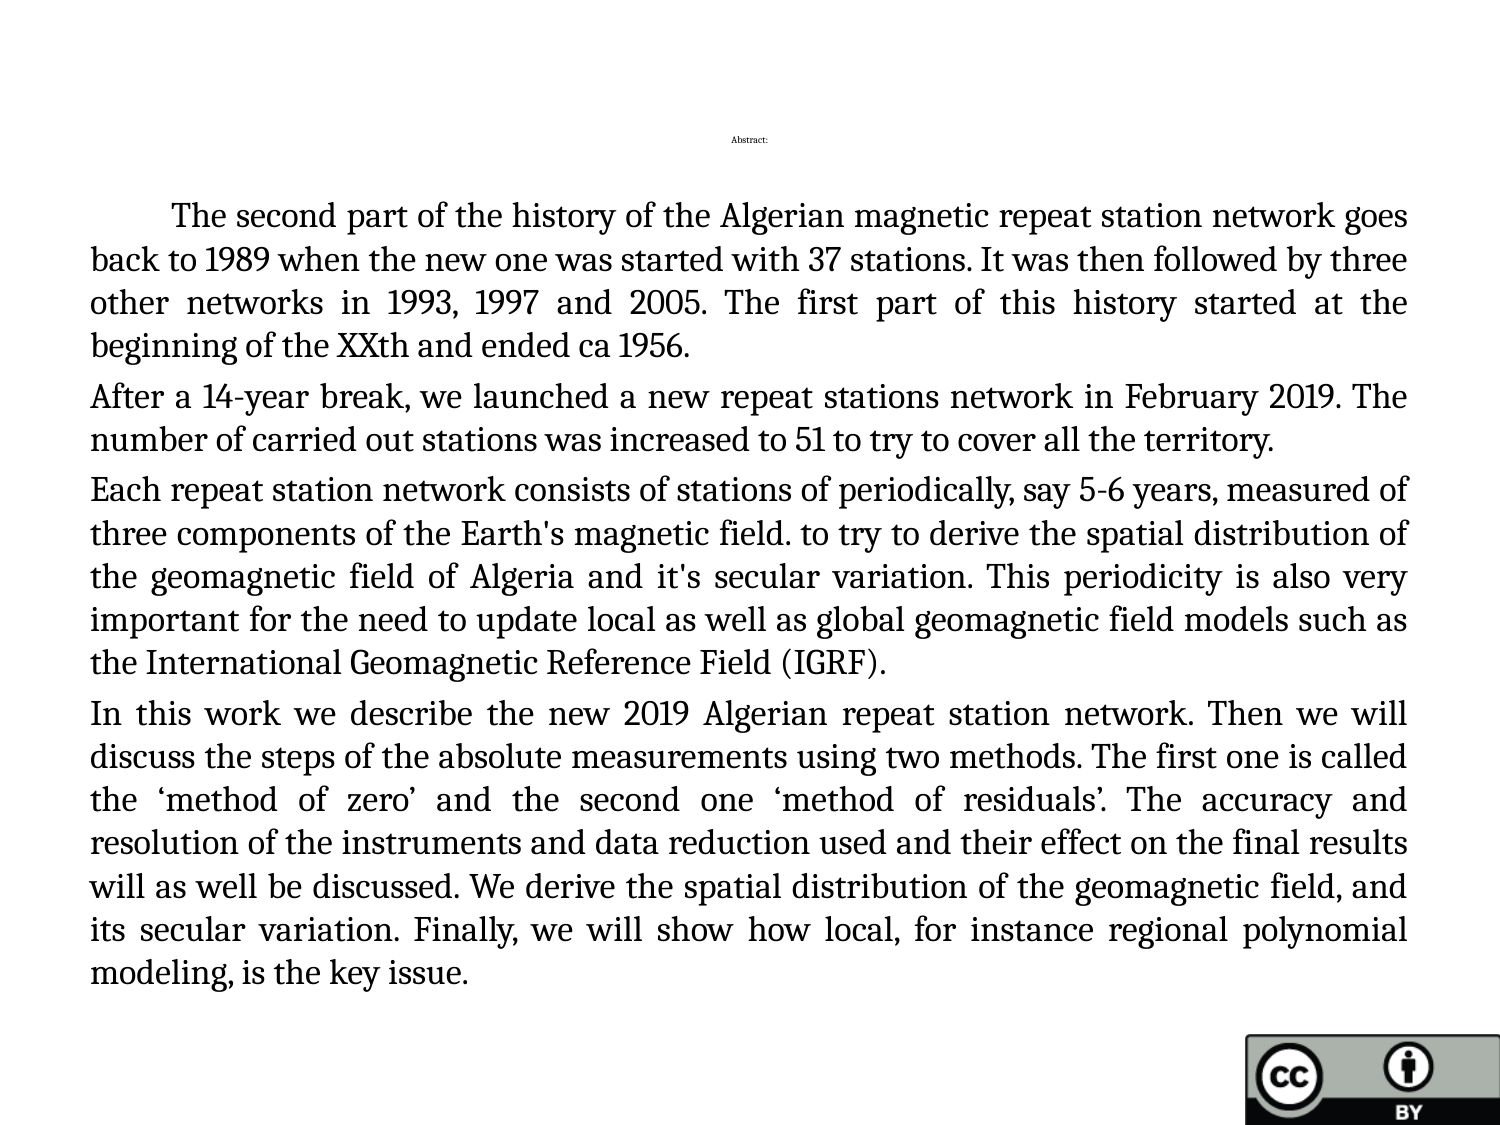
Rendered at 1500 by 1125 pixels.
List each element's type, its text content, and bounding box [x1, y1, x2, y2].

list The second part of the history of the Algerian magnetic repeat station network goes back to 1989 when the new one was started with 37 stations. It was then followed by three other networks in 1993, 1997 and 2005. The first part of this history started at the beginning of the XXth and ended ca 1956. After a 14-year break, we launched a new repeat stations network in February 2019. The number of carried out stations was increased to 51 to try to cover all the territory. Each repeat station network consists of stations of periodically, say 5-6 years, measured of three components of the Earth's magnetic field. to try to derive the spatial distribution of the geomagnetic field of Algeria and it's secular variation. This periodicity is also very important for the need to update local as well as global geomagnetic field models such as the International Geomagnetic Reference Field (IGRF). In this work we describe the new 2019 Algerian repeat station network. Then we will discuss the steps of the absolute measurements using two methods. The first one is called the ‘method of zero’ and the second one ‘method of residuals’. The accuracy and resolution of the instruments and data reduction used and their effect on the final results will as well be discussed. We derive the spatial distribution of the geomagnetic field, and its secular variation. Finally, we will show how local, for instance regional polynomial modeling, is the key issue. [75, 184, 1425, 1005]
picture [1244, 1034, 1500, 1125]
title Abstract: [75, 125, 1425, 173]
